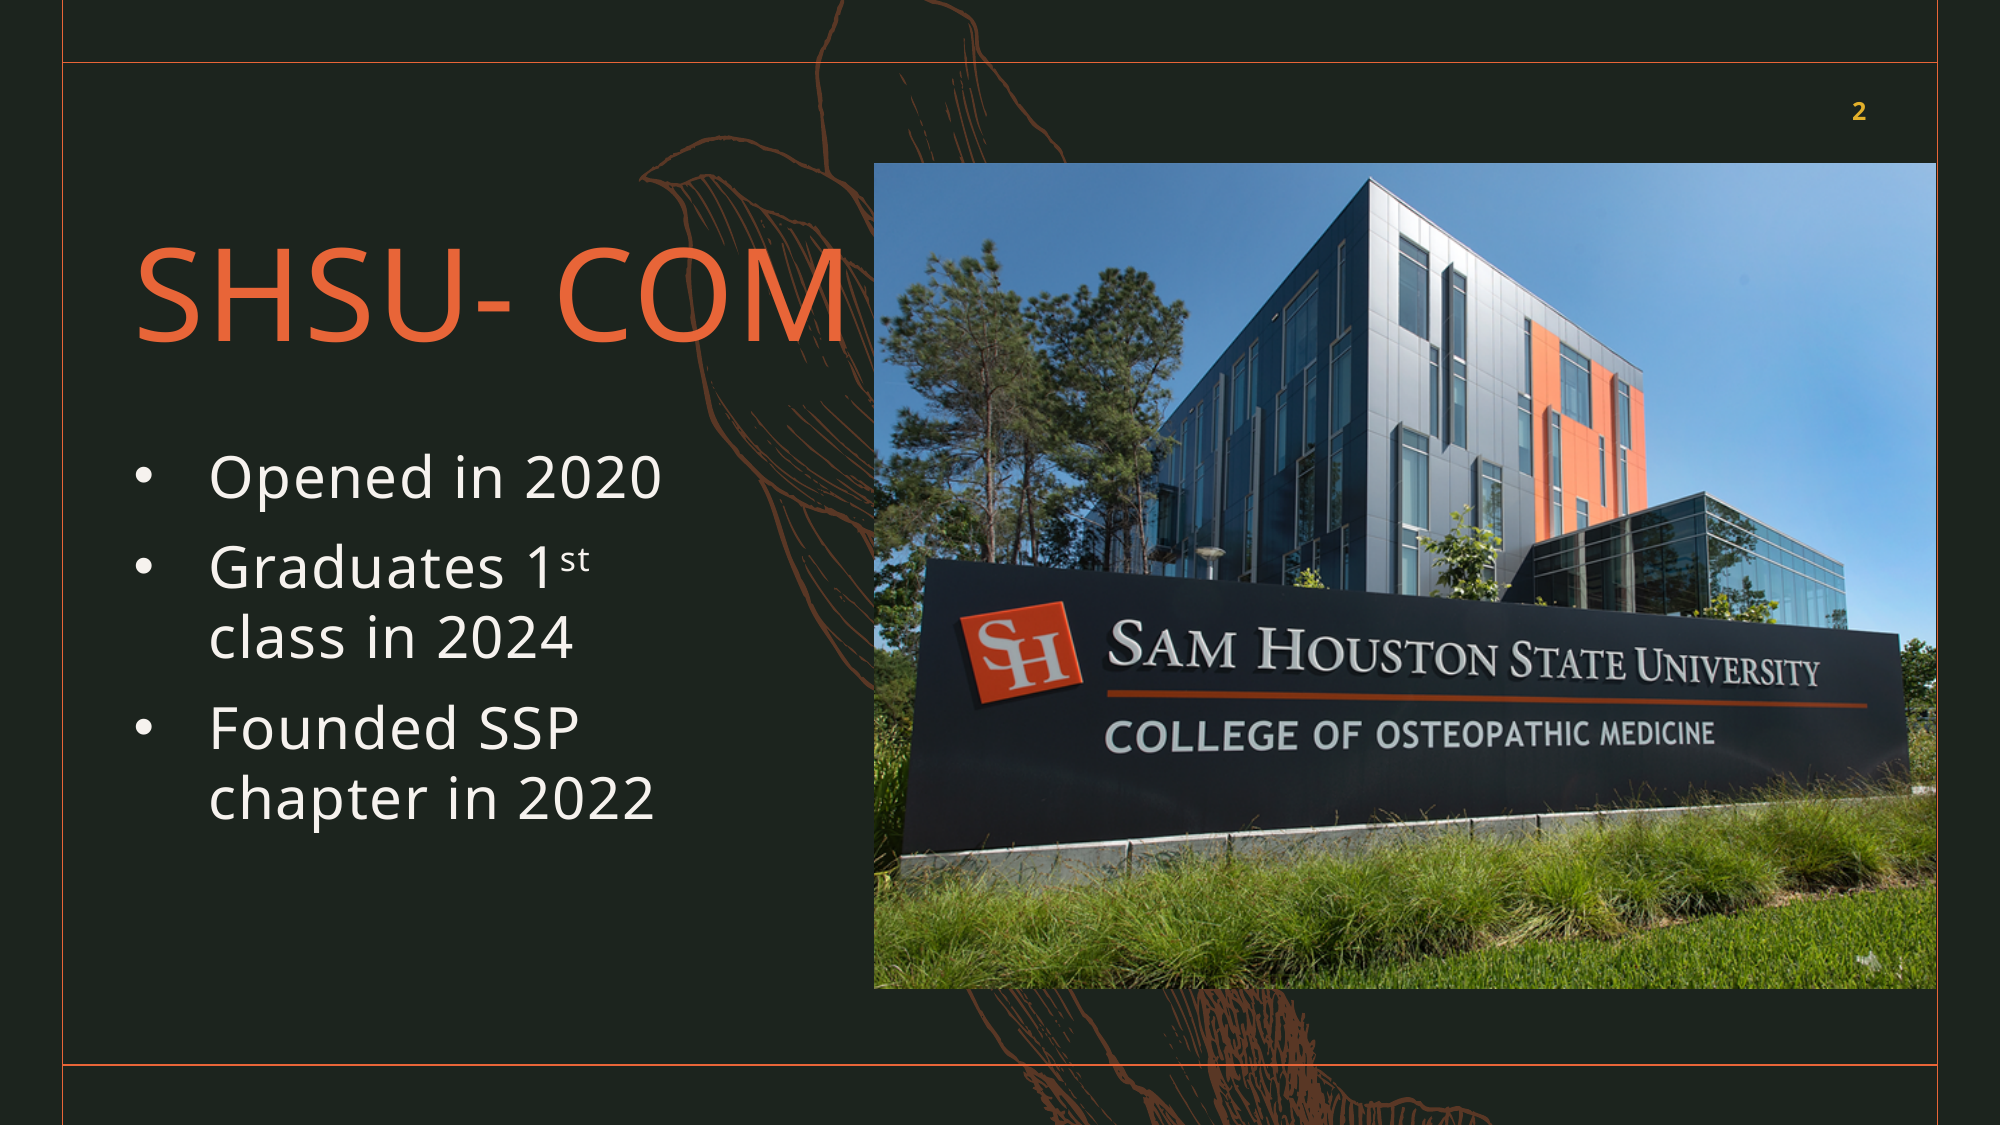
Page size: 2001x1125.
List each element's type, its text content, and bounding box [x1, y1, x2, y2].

slide_number 2 [1237, 82, 1882, 143]
title SHSU- COM [118, 158, 875, 440]
picture [874, 163, 1936, 989]
list Opened in 2020 Graduates 1st class in 2024 Founded SSP chapter in 2022 [118, 439, 762, 923]
